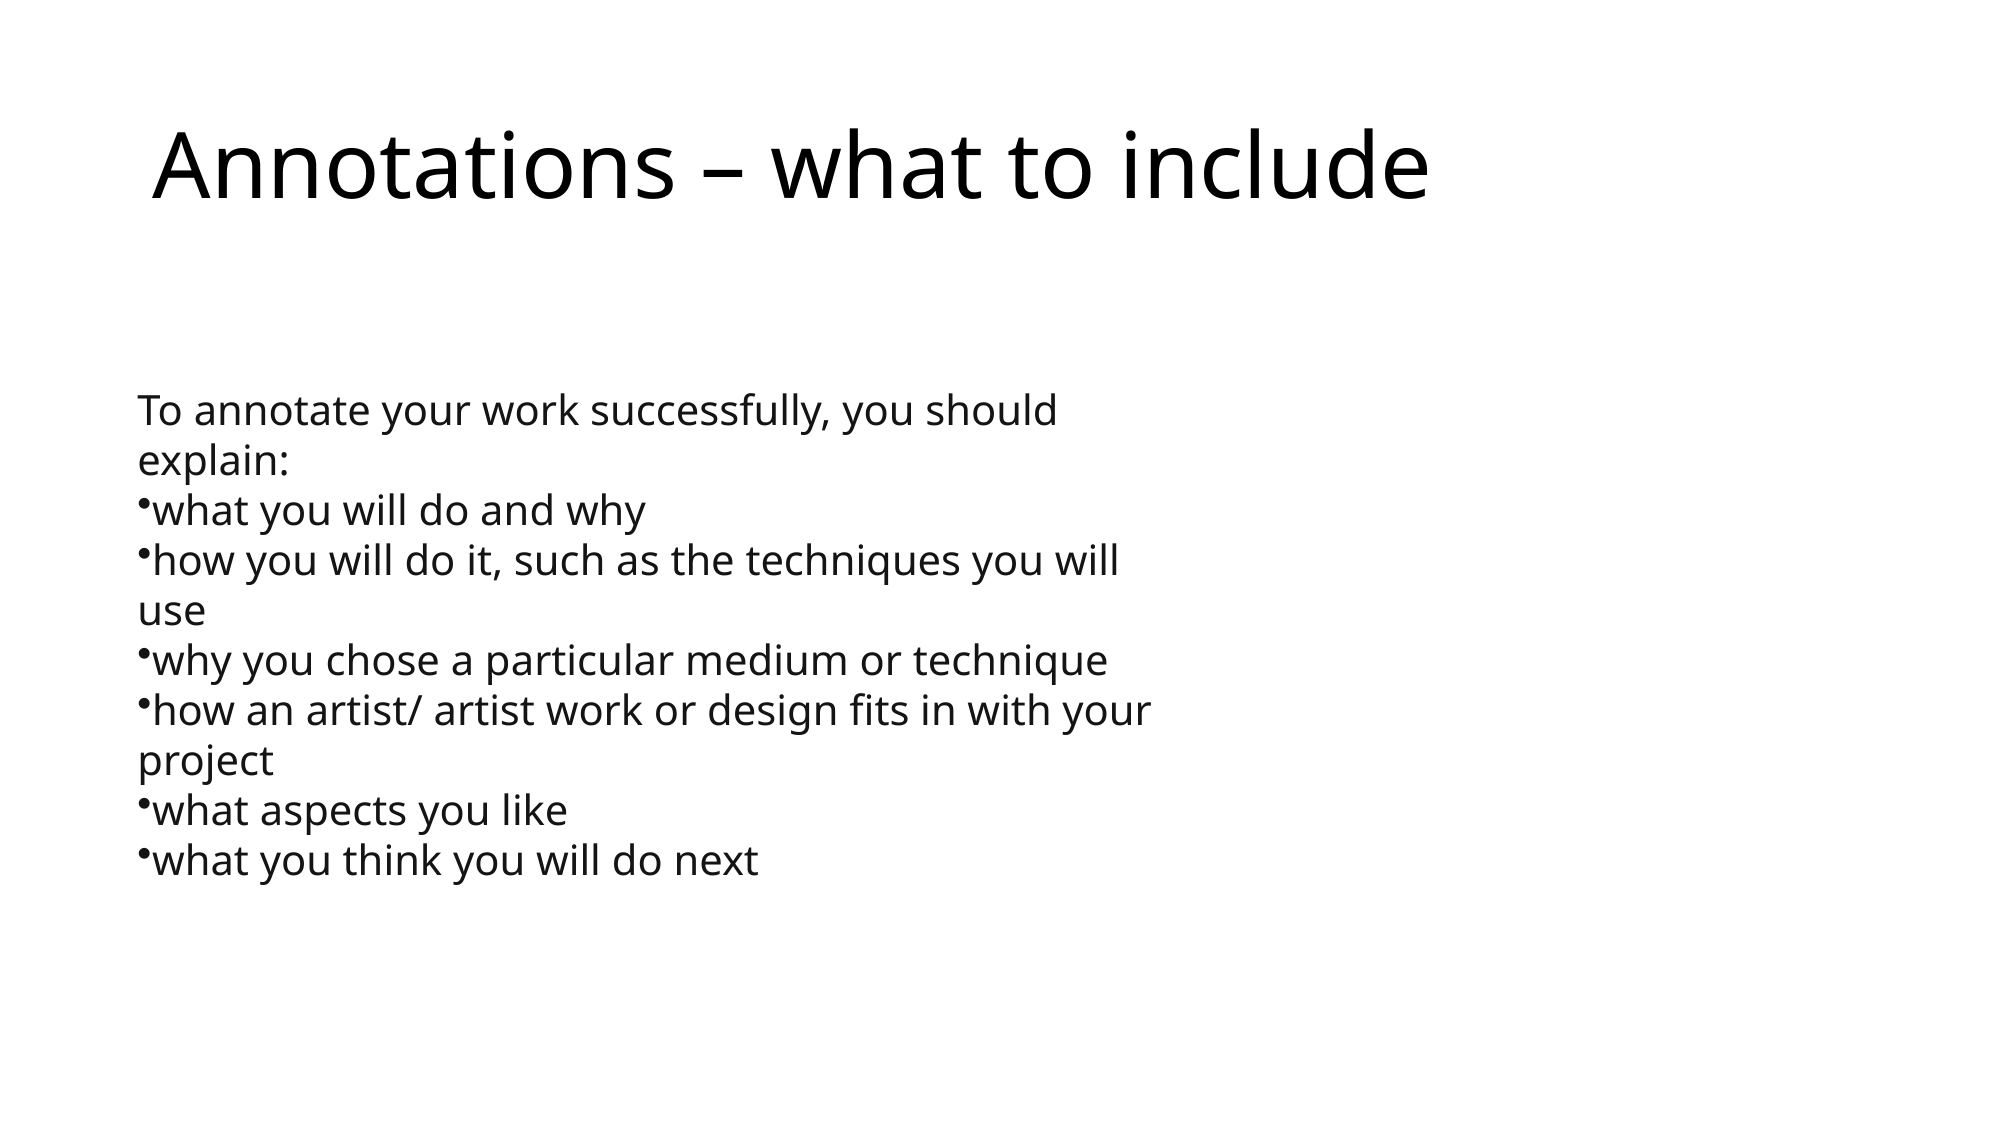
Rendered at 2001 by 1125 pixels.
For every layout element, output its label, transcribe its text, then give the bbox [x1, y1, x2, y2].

list To annotate your work successfully, you should explain: what you will do and why how you will do it, such as the techniques you will use why you chose a particular medium or technique how an artist/ artist work or design fits in with your project what aspects you like what you think you will do next [137, 337, 1168, 976]
title Annotations – what to include [137, 59, 1863, 278]
